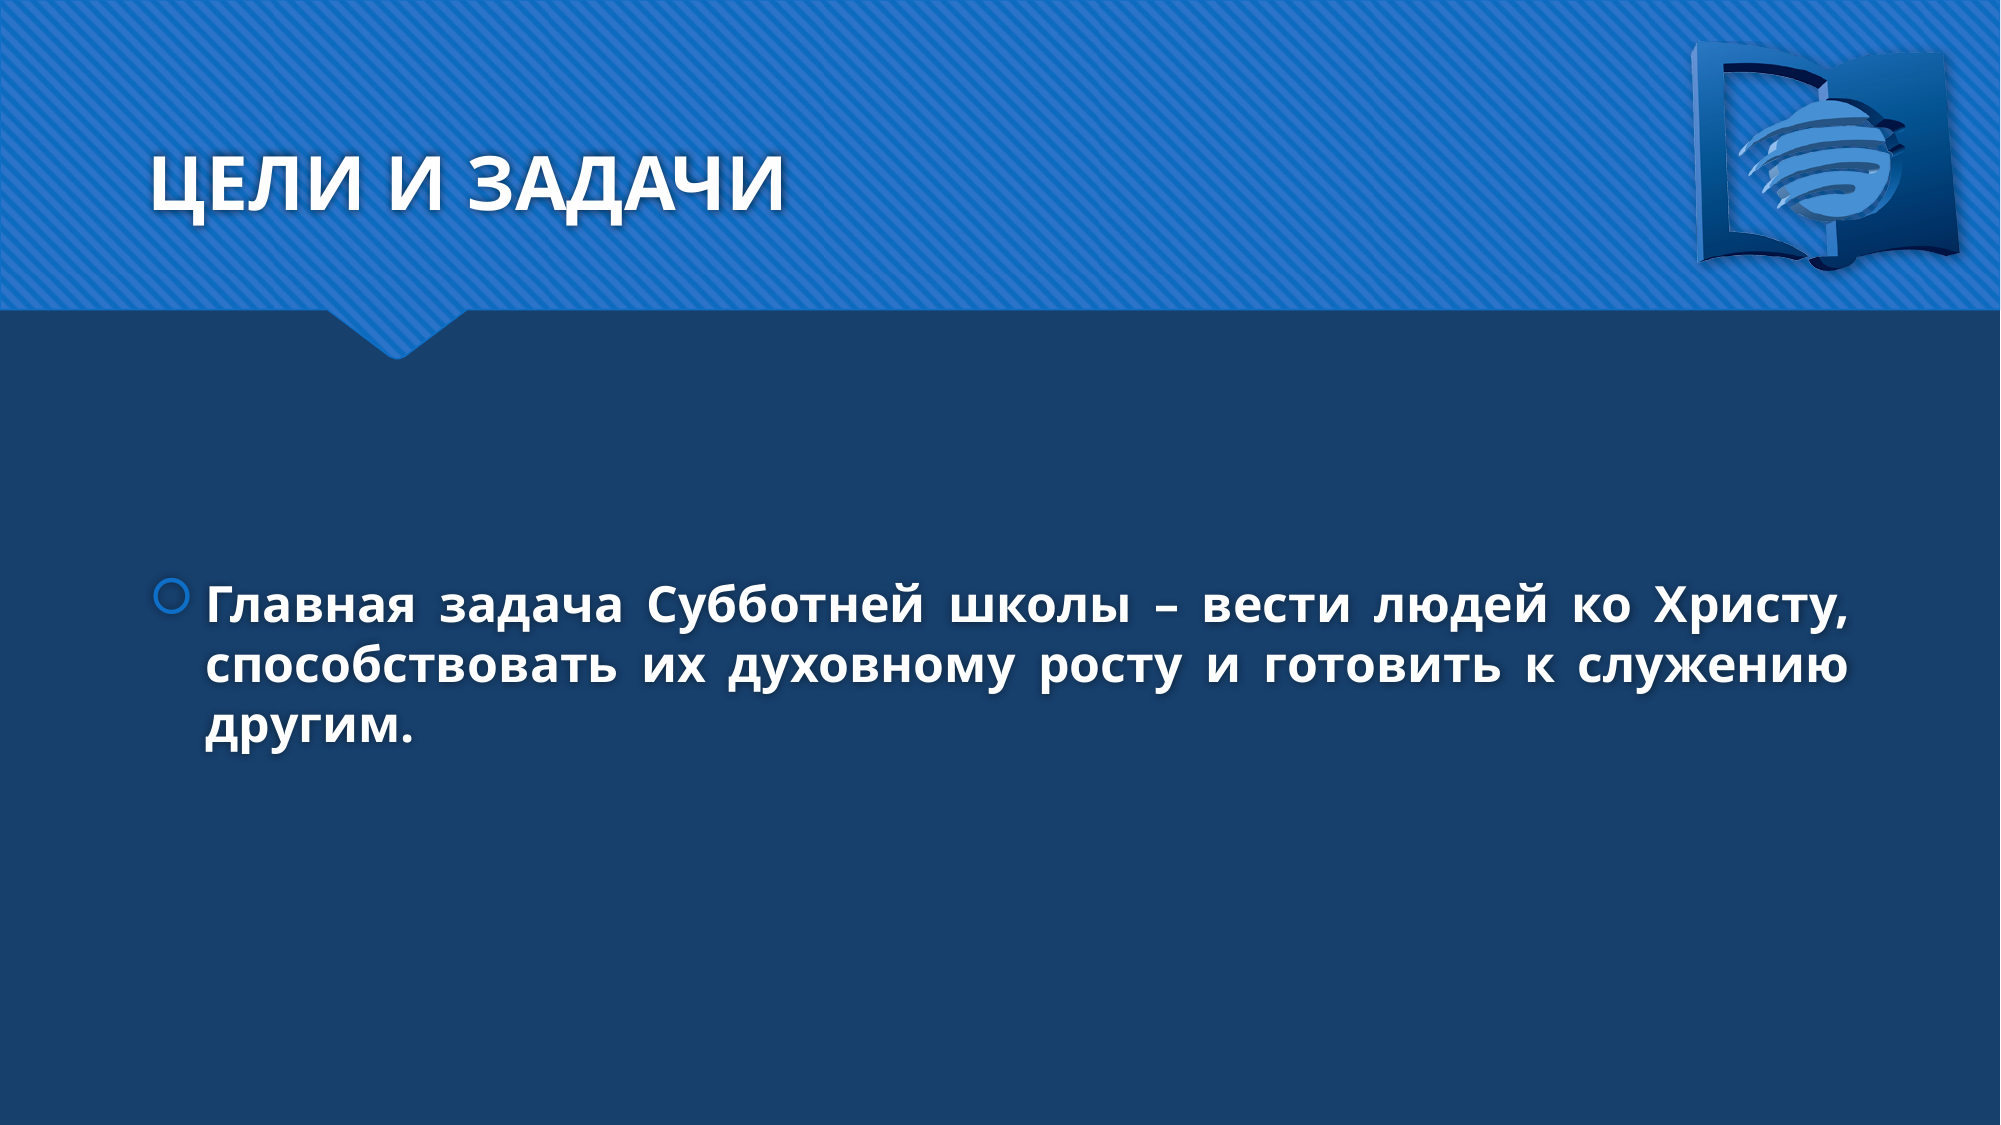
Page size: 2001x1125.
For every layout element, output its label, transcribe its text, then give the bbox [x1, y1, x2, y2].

list Главная задача Субботней школы – вести людей ко Христу, способствовать их духовному росту и готовить к служению другим. [134, 364, 1866, 962]
picture [1683, 41, 1976, 285]
title ЦЕЛИ И ЗАДАЧИ [132, 73, 1683, 233]
